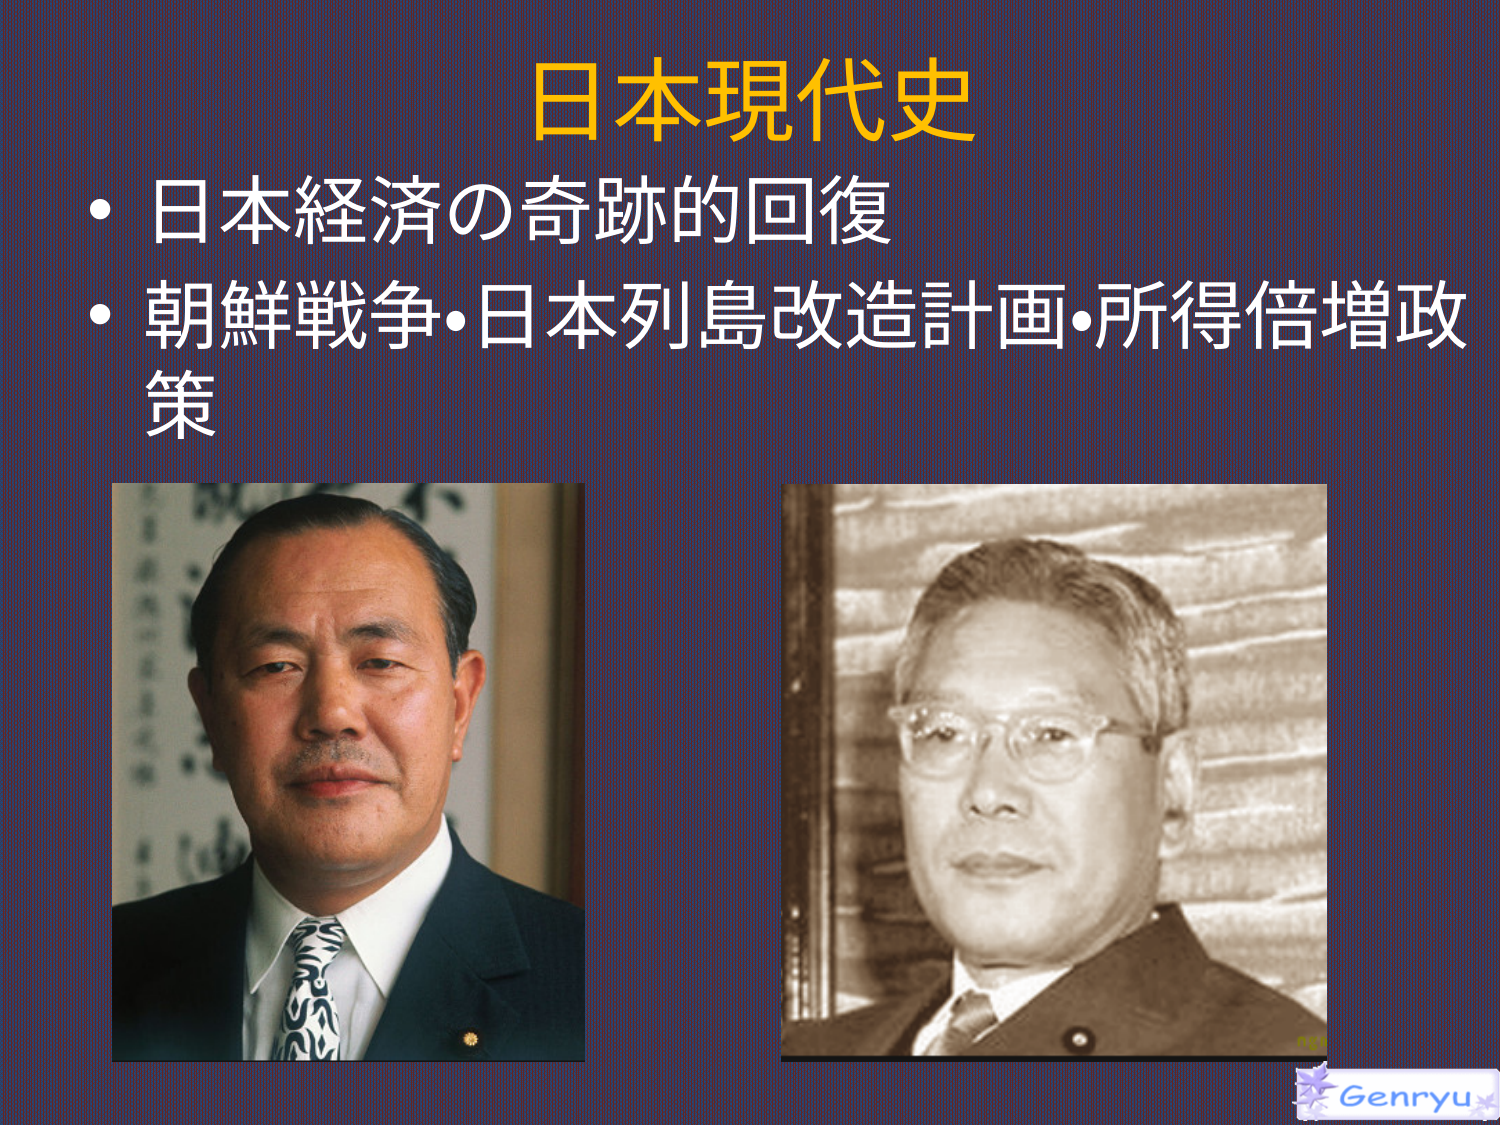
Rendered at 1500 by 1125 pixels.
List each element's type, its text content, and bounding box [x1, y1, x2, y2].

list 日本経済の奇跡的回復 朝鮮戦争・日本列島改造計画・所得倍増政策 [72, 155, 1490, 970]
picture [781, 484, 1500, 1122]
picture [111, 482, 585, 1063]
title 日本現代史 [75, 3, 1425, 155]
